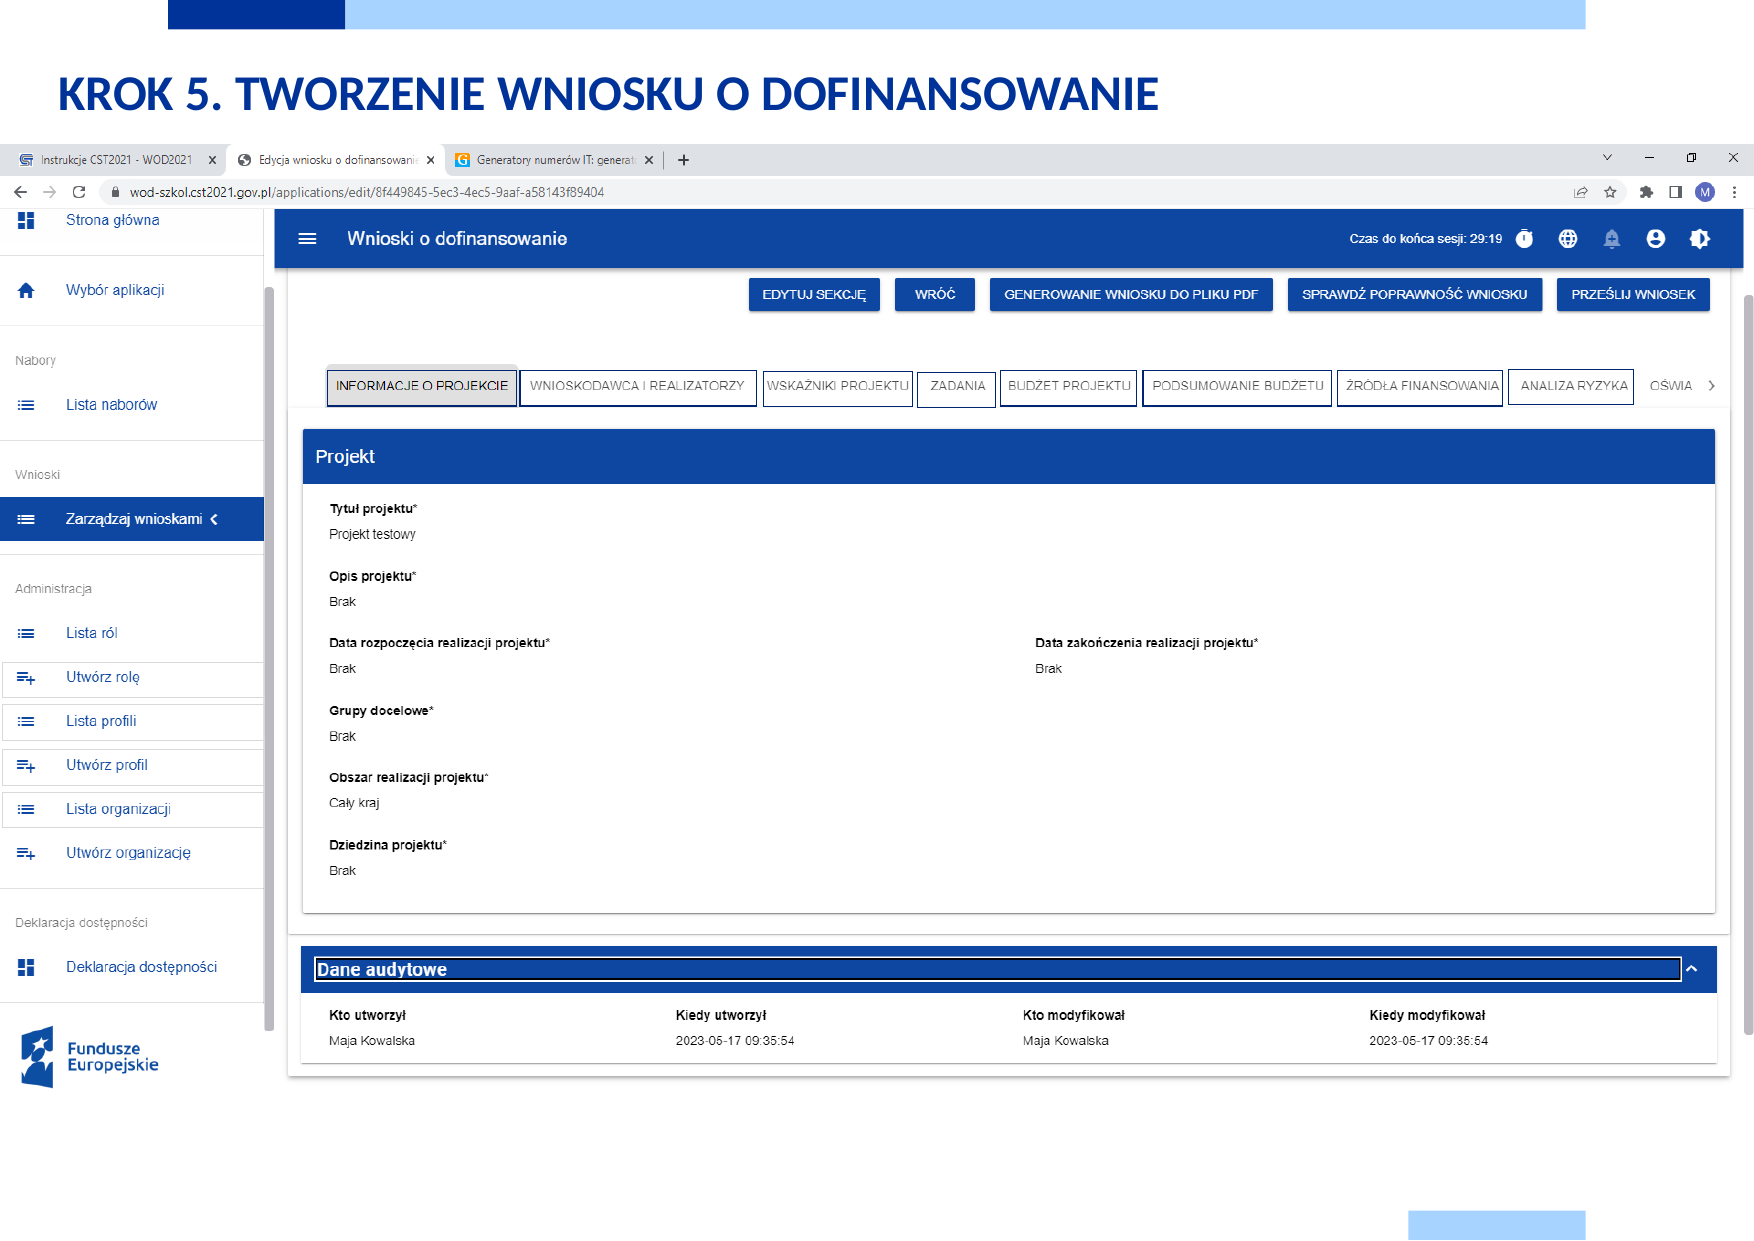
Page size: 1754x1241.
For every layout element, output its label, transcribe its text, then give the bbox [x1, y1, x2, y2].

picture [0, 144, 1754, 1096]
text_box KROK 5. TWORZENIE WNIOSKU O DOFINANSOWANIE [43, 52, 1176, 128]
